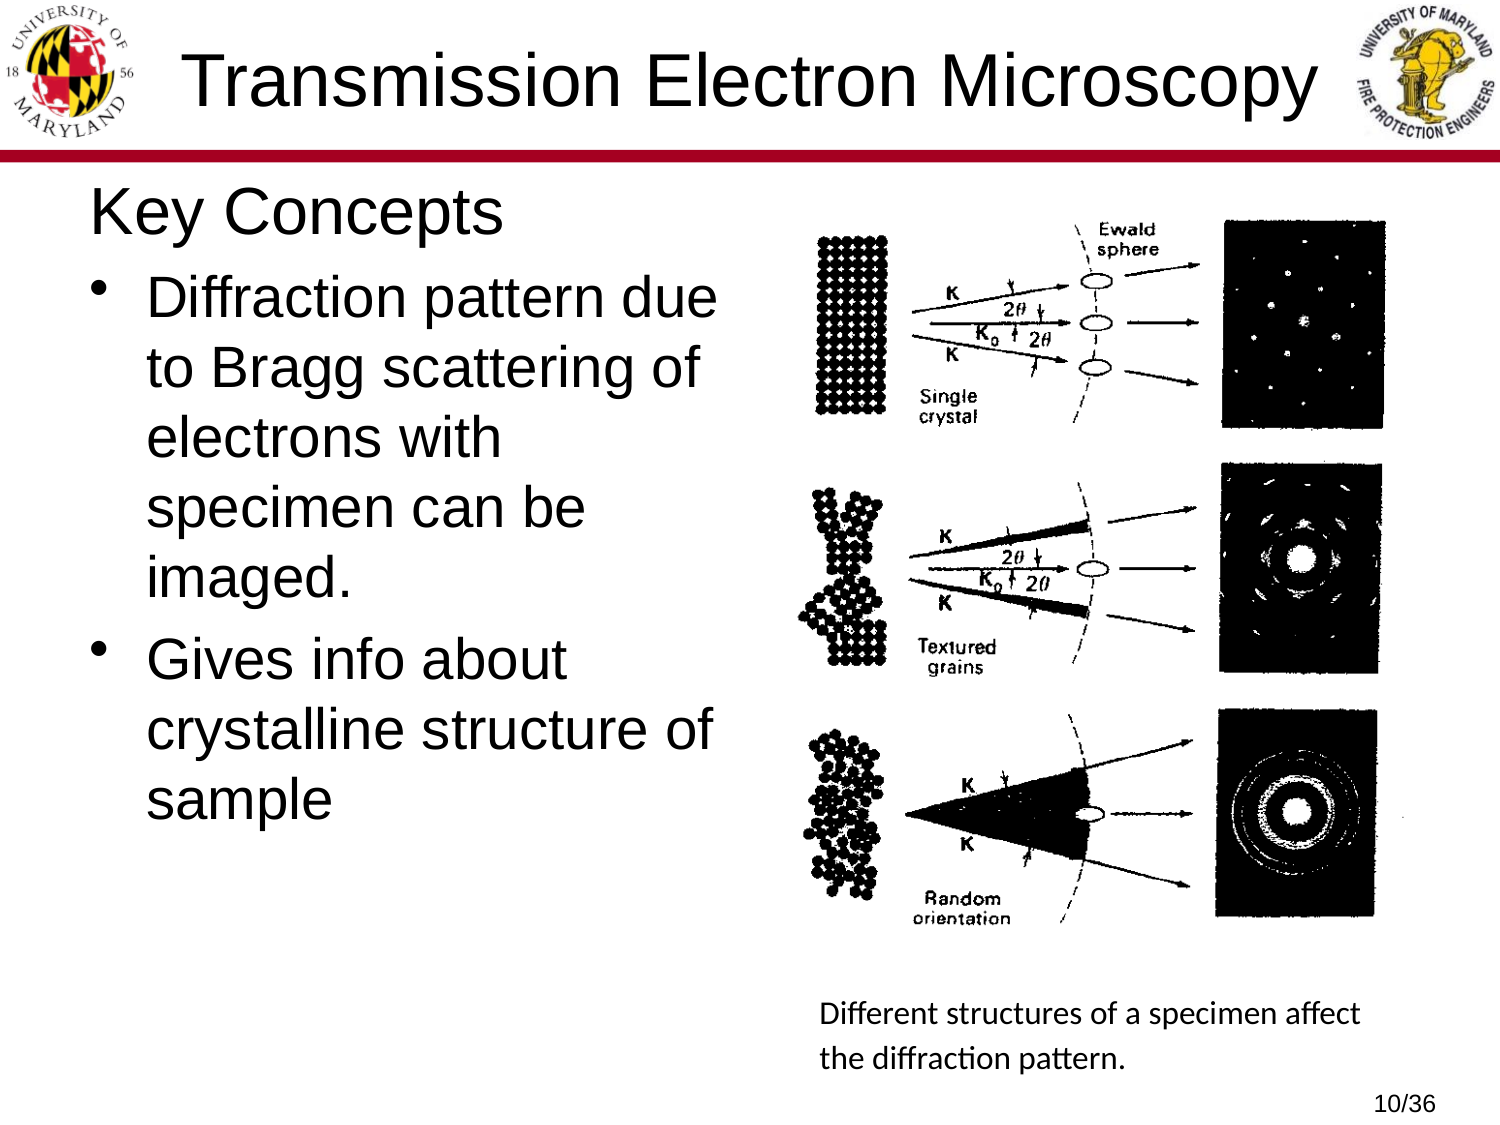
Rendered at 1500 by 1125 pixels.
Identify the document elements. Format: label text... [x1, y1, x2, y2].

picture [1356, 4, 1496, 140]
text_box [787, 187, 1421, 1088]
list Key Concepts Diffraction pattern due to Bragg scattering of electrons with specimen can be imaged. Gives info about crystalline structure of sample [75, 160, 738, 1088]
picture [2, 0, 136, 140]
title Transmission Electron Microscopy [75, 23, 1425, 130]
